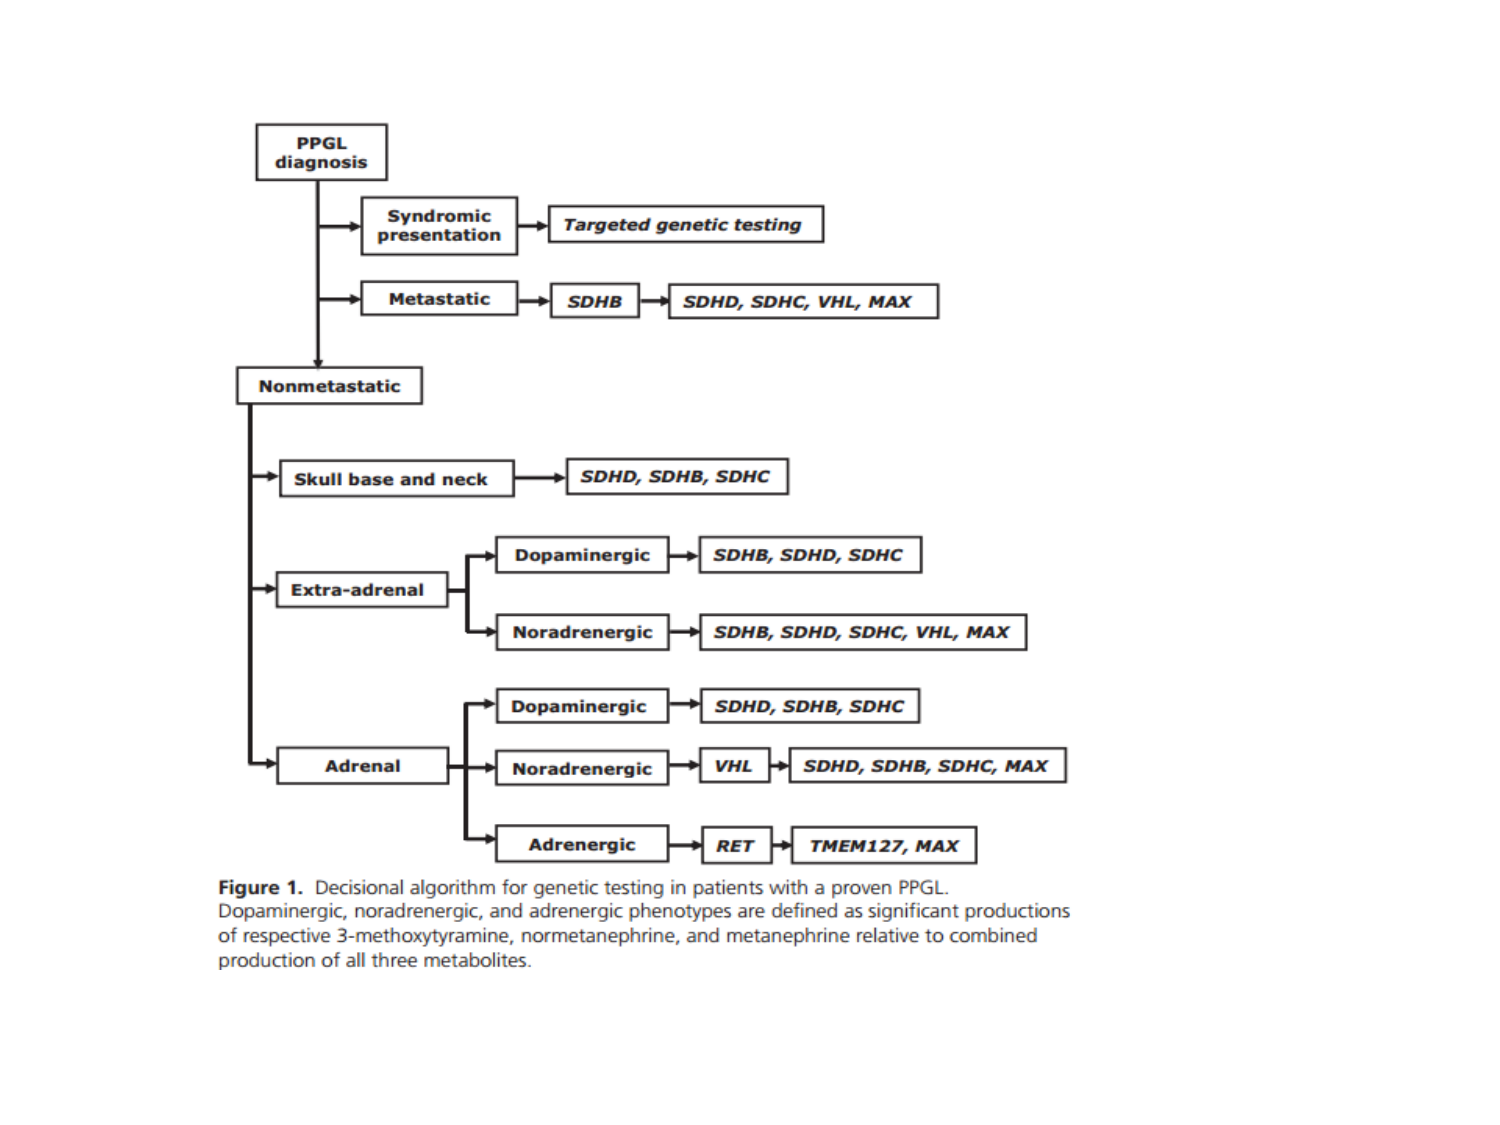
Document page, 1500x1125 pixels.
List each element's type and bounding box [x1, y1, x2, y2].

list [206, 77, 1095, 970]
